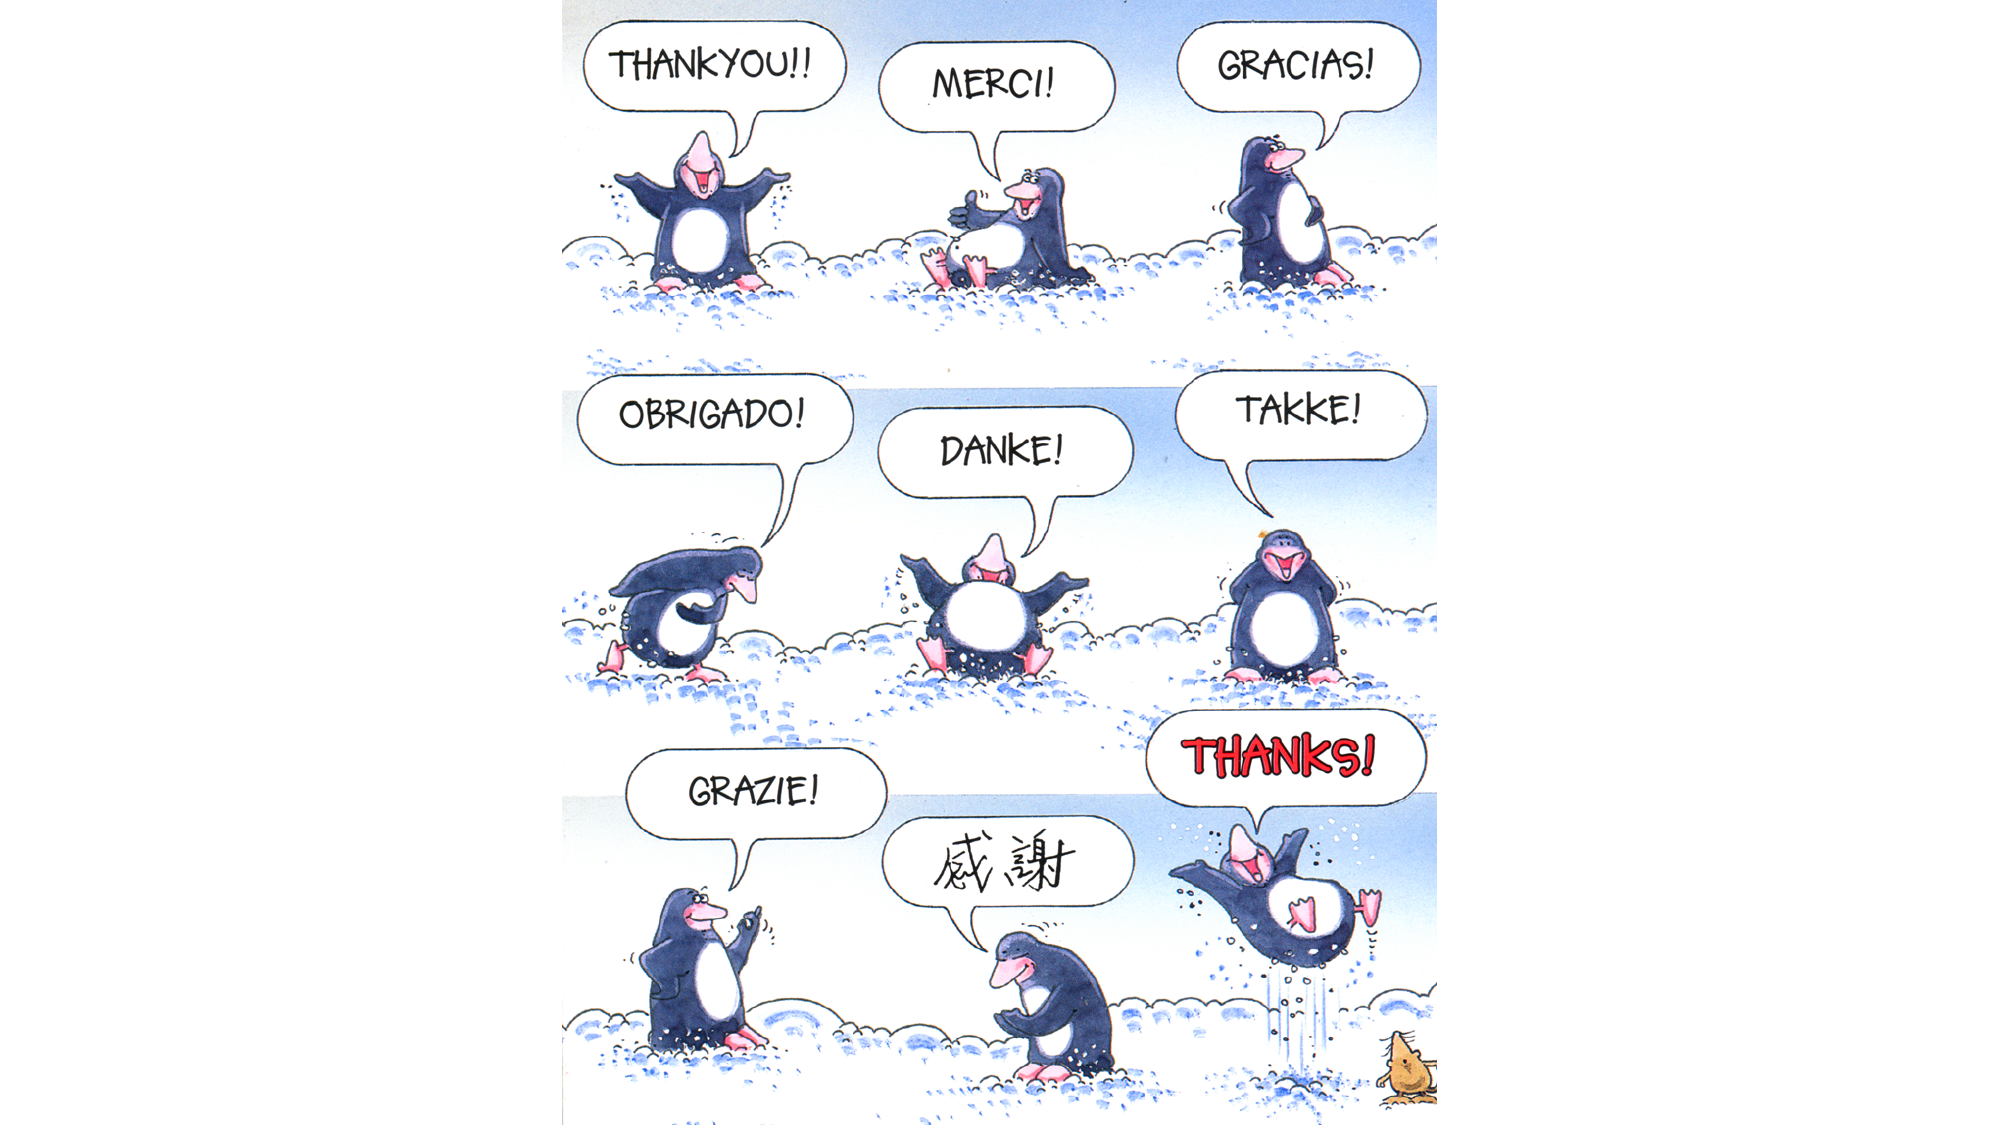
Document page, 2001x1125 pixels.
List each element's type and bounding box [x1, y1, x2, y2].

picture [562, 0, 1437, 1125]
